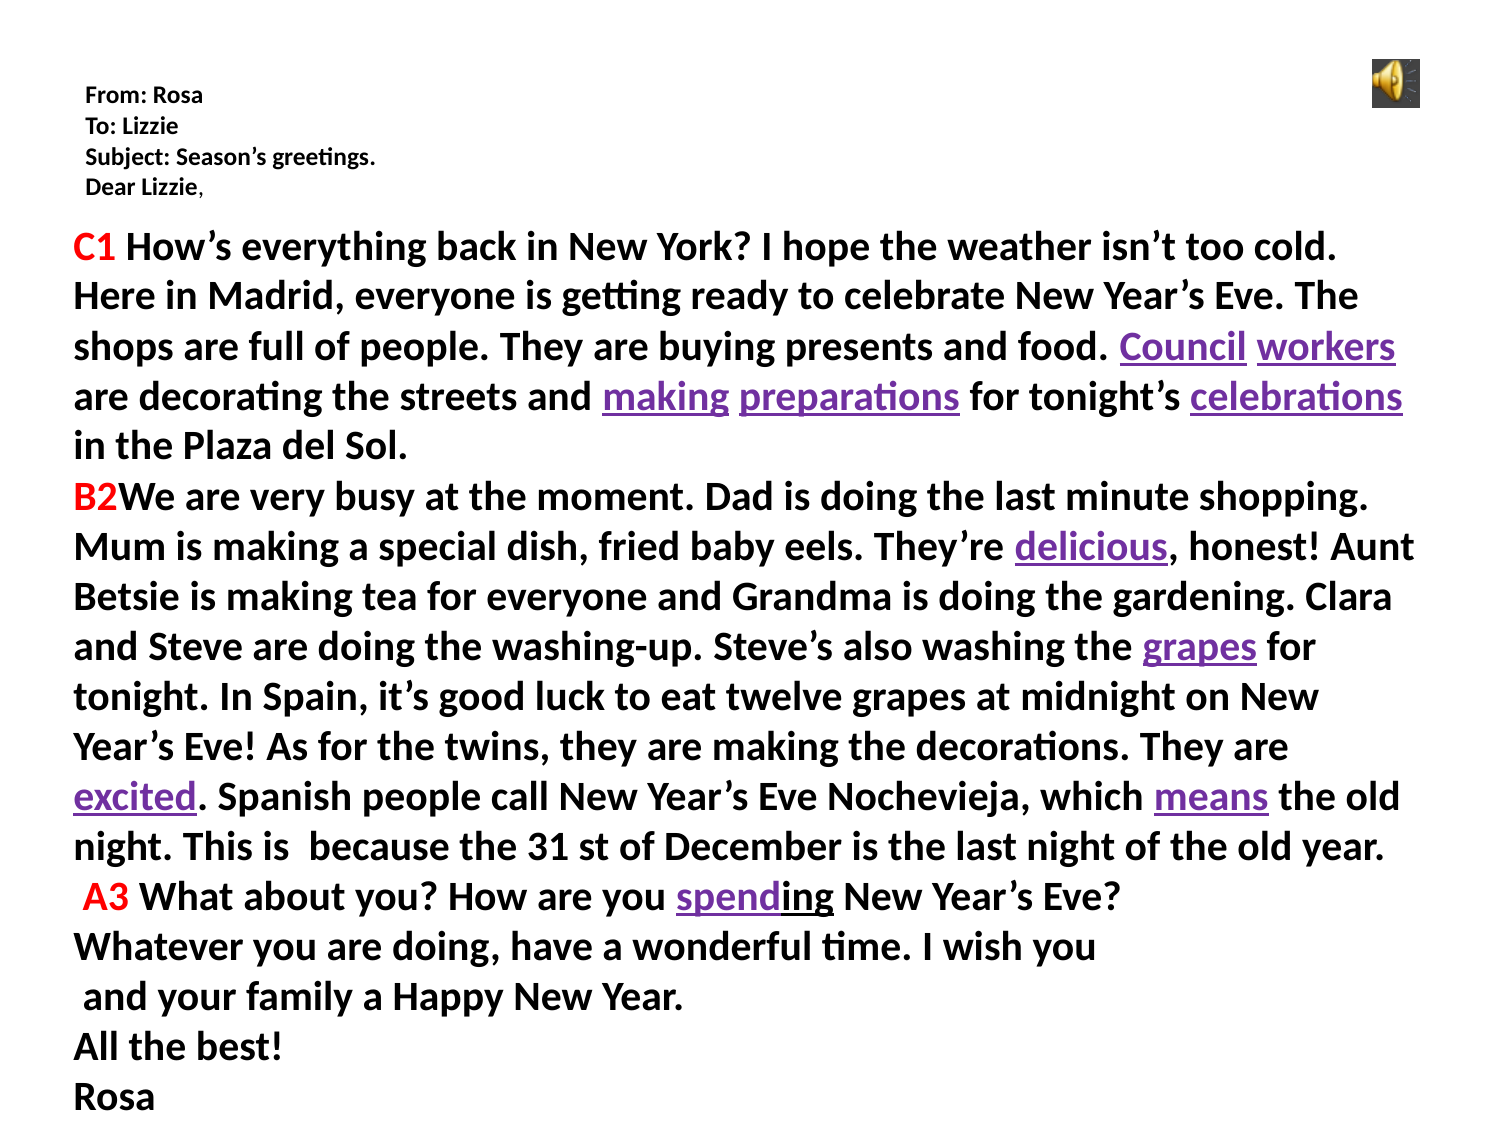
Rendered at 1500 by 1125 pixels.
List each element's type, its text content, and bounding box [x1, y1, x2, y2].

title From: Rosa To: Lizzie Subject: Season’s greetings. Dear Lizzie, [70, 70, 1421, 210]
picture [1370, 58, 1422, 109]
text_box C1 How’s everything back in New York? I hope the weather isn’t too cold. Here in Madrid, everyone is getting ready to celebrate New Year’s Eve. The shops are full of people. They are buying presents and food. Council workers are decorating the streets and making preparations for tonight’s celebrations in the Plaza del Sol. B2We are very busy at the moment. Dad is doing the last minute shopping. Mum is making a special dish, fried baby eels. They’re delicious, honest! Aunt Betsie is making tea for everyone and Grandma is doing the gardening. Clara and Steve are doing the washing-up. Steve’s also washing the grapes for tonight. In Spain, it’s good luck to eat twelve grapes at midnight on New Year’s Eve! As for the twins, they are making the decorations. They are excited. Spanish people call New Year’s Eve Nochevieja, which means the old night. This is because the 31 st of December is the last night of the old year. A3 What about you? How are you spending New Year’s Eve? Whatever you are doing, have a wonderful time. I wish you and your family a Happy New Year. All the best! Rosa [58, 210, 1442, 1125]
